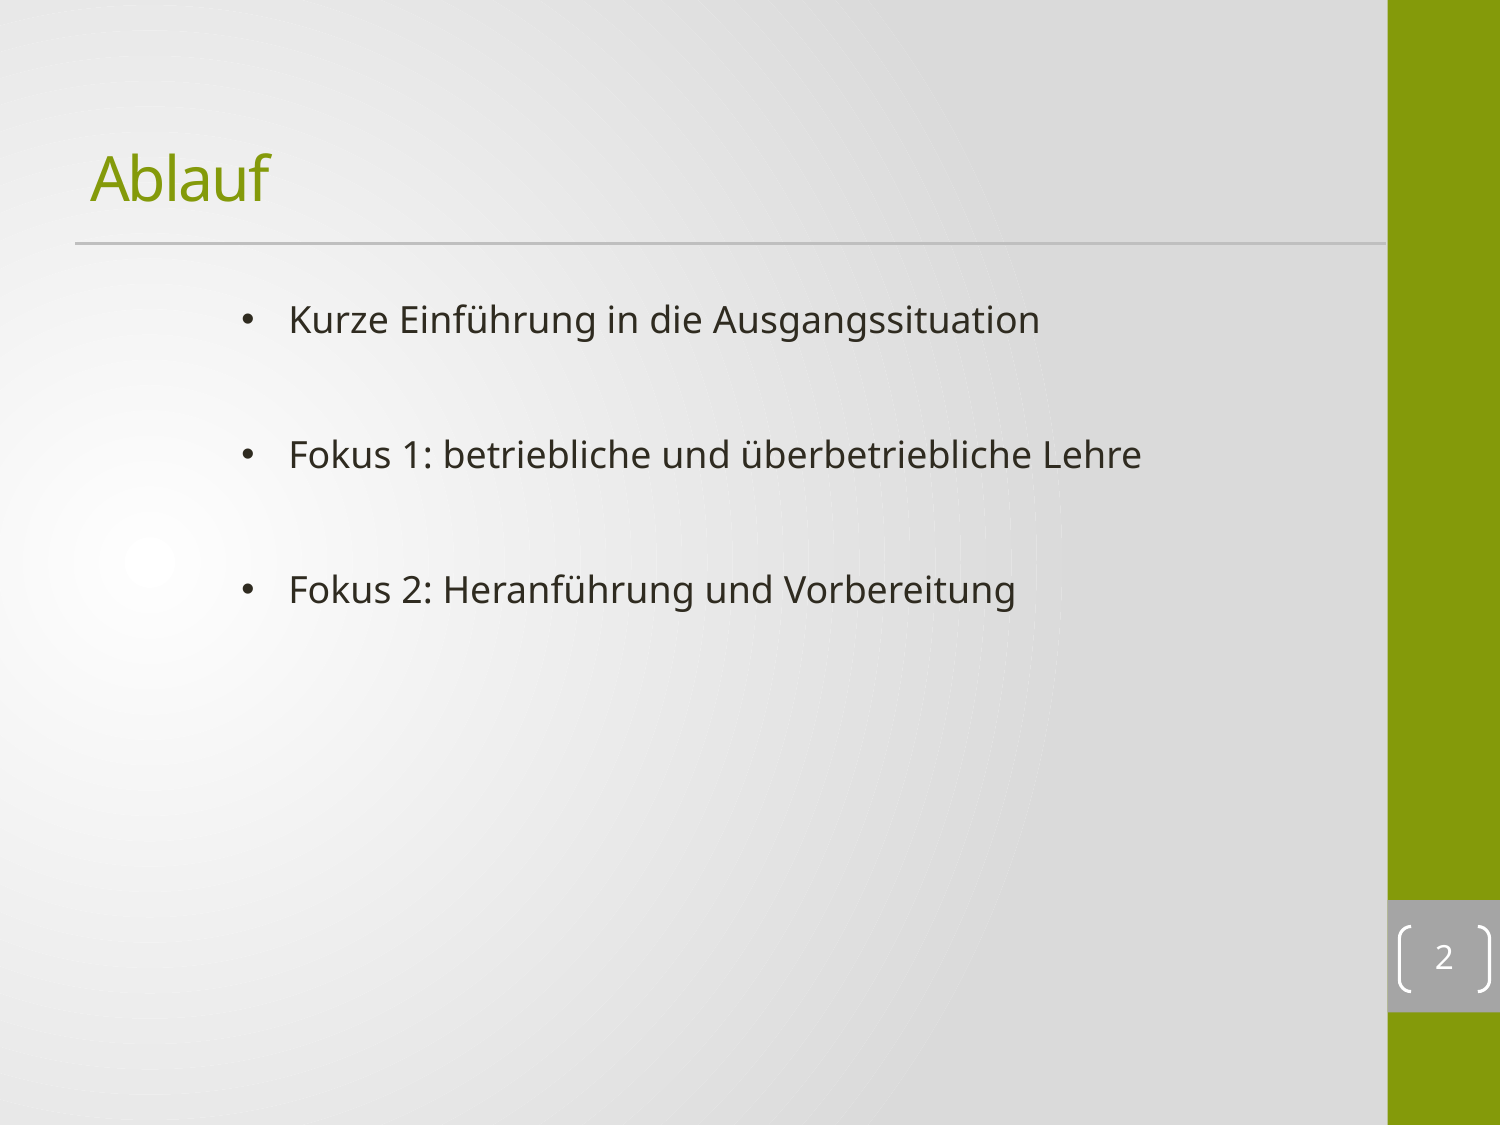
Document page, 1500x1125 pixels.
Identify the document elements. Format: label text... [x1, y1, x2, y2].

slide_number 2 [1397, 924, 1492, 994]
title Ablauf [75, 45, 1325, 233]
text_box Kurze Einführung in die Ausgangssituation Fokus 1: betriebliche und überbetriebliche Lehre Fokus 2: Heranführung und Vorbereitung [76, 243, 1376, 664]
